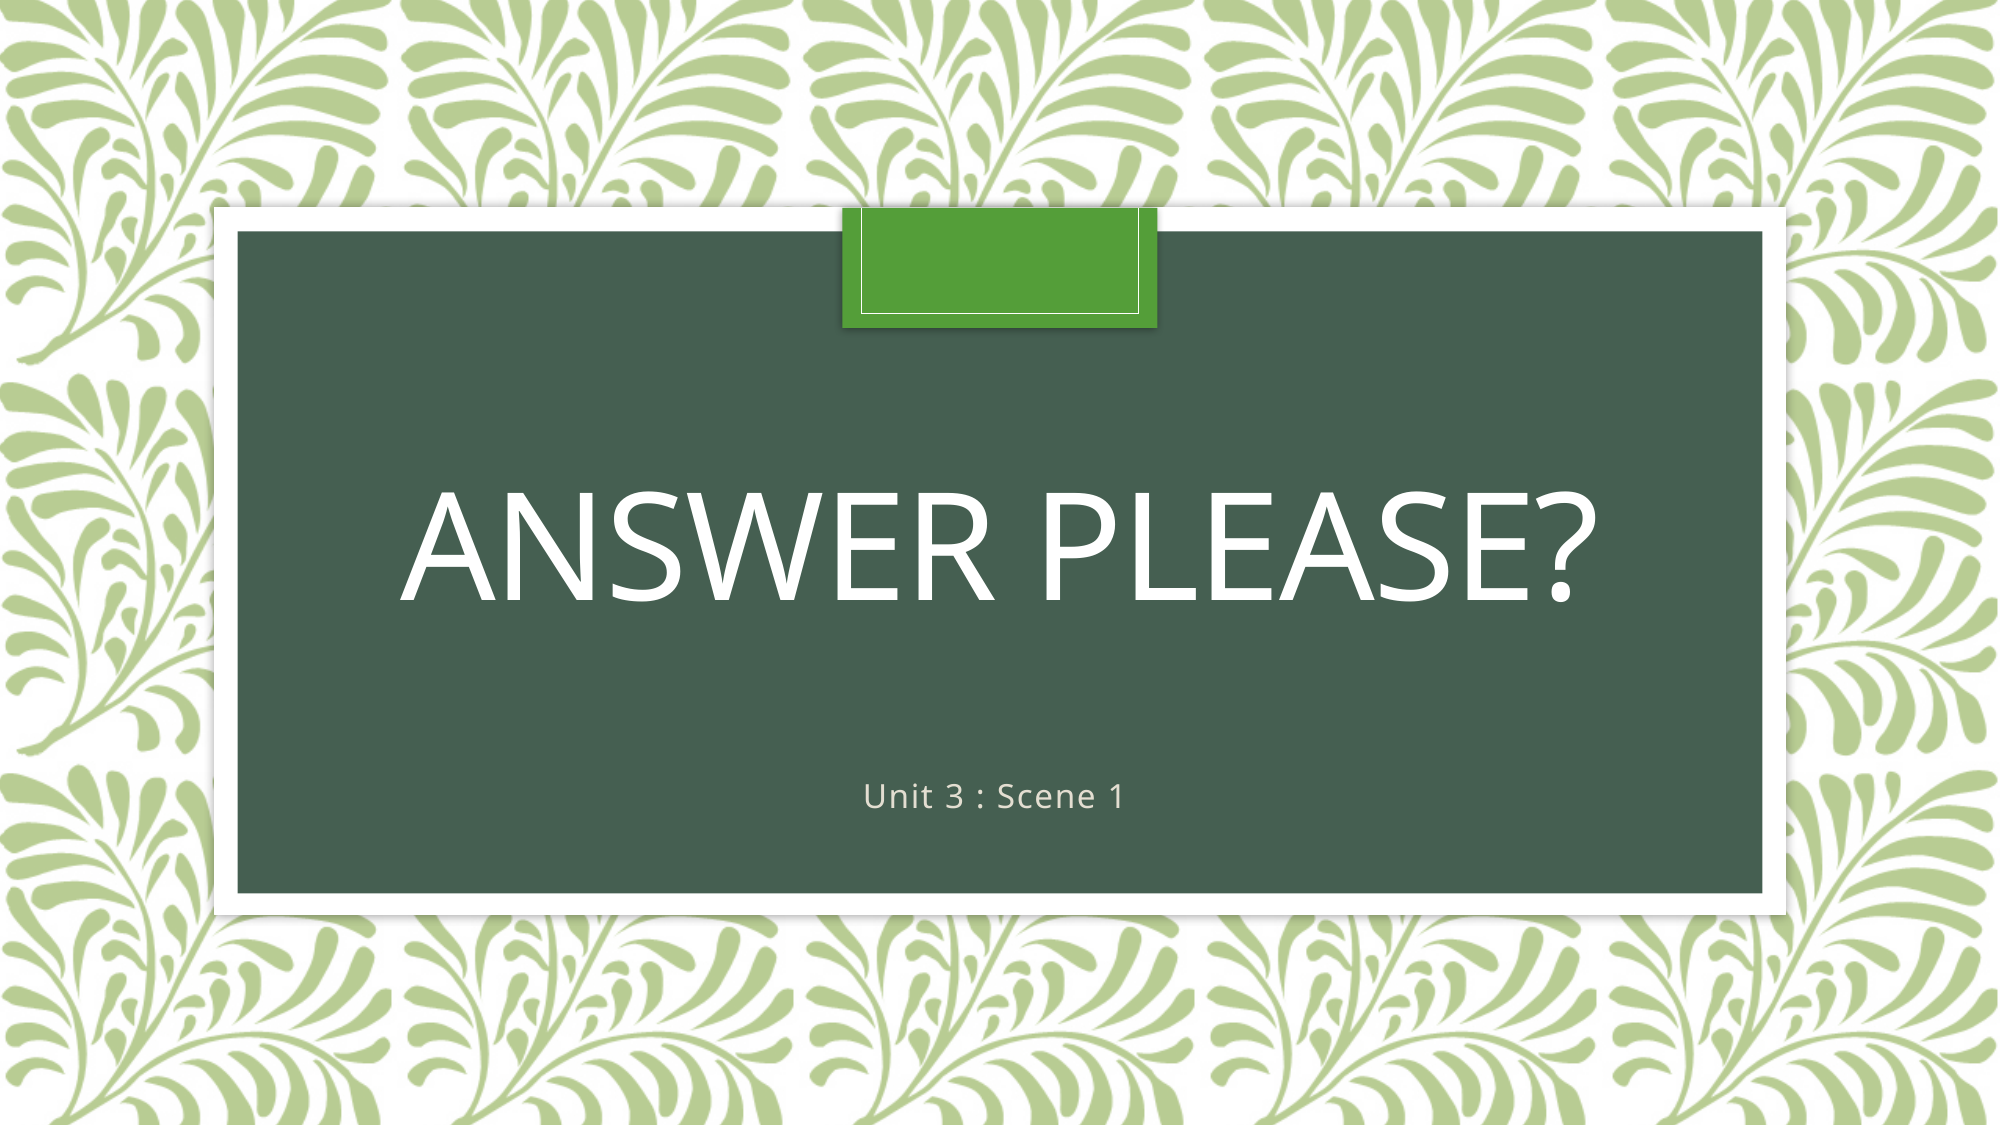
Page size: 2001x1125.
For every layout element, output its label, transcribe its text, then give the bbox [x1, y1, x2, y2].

title ANSWER PLEASE? [256, 343, 1744, 768]
subtitle Unit 3 : Scene 1 [256, 768, 1745, 844]
